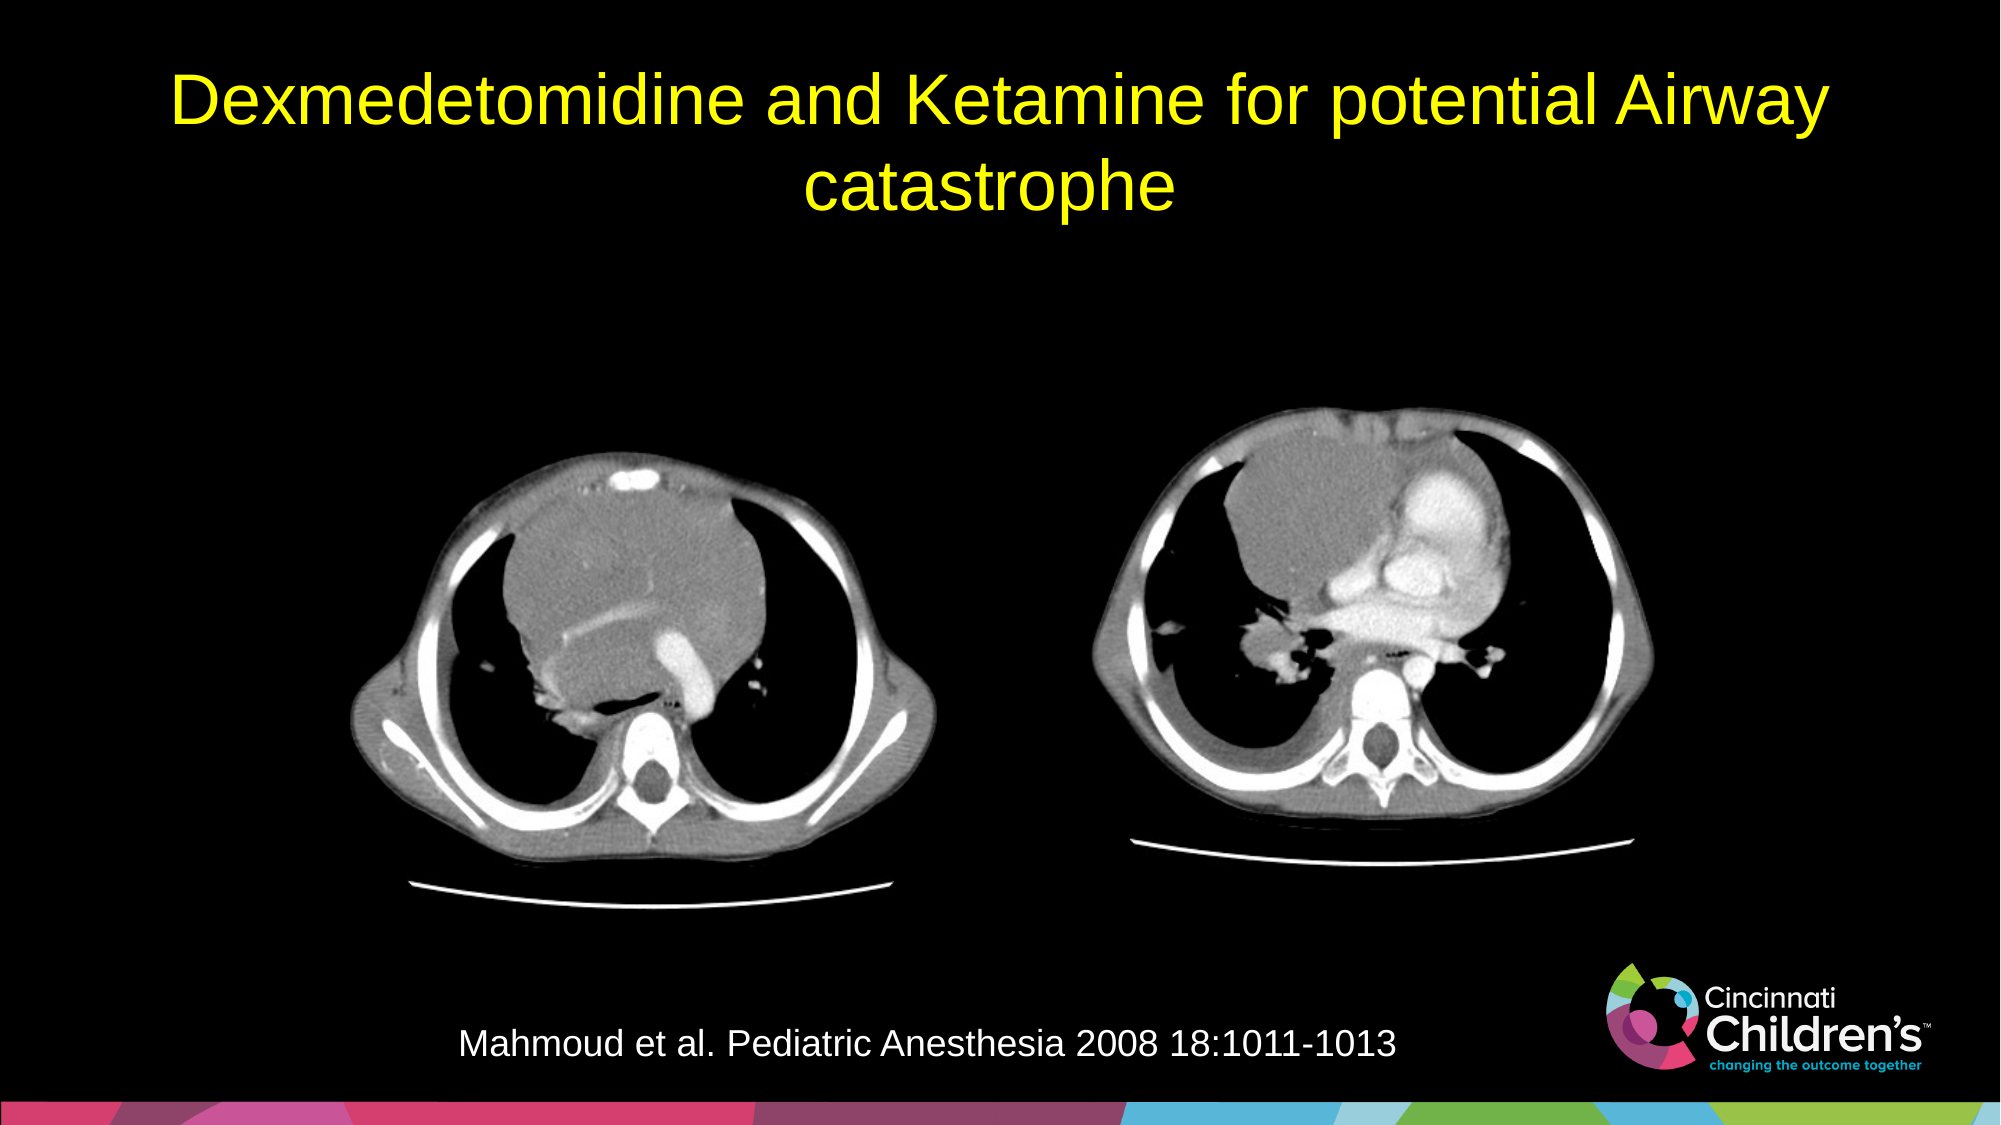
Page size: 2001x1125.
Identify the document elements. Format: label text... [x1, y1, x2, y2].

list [295, 237, 1005, 980]
text_box Mahmoud et al. Pediatric Anesthesia 2008 18:1011-1013 [443, 1011, 1412, 1072]
title Dexmedetomidine and Ketamine for potential Airway catastrophe [99, 45, 1900, 233]
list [1012, 199, 1751, 937]
picture [0, 0, 2001, 1125]
